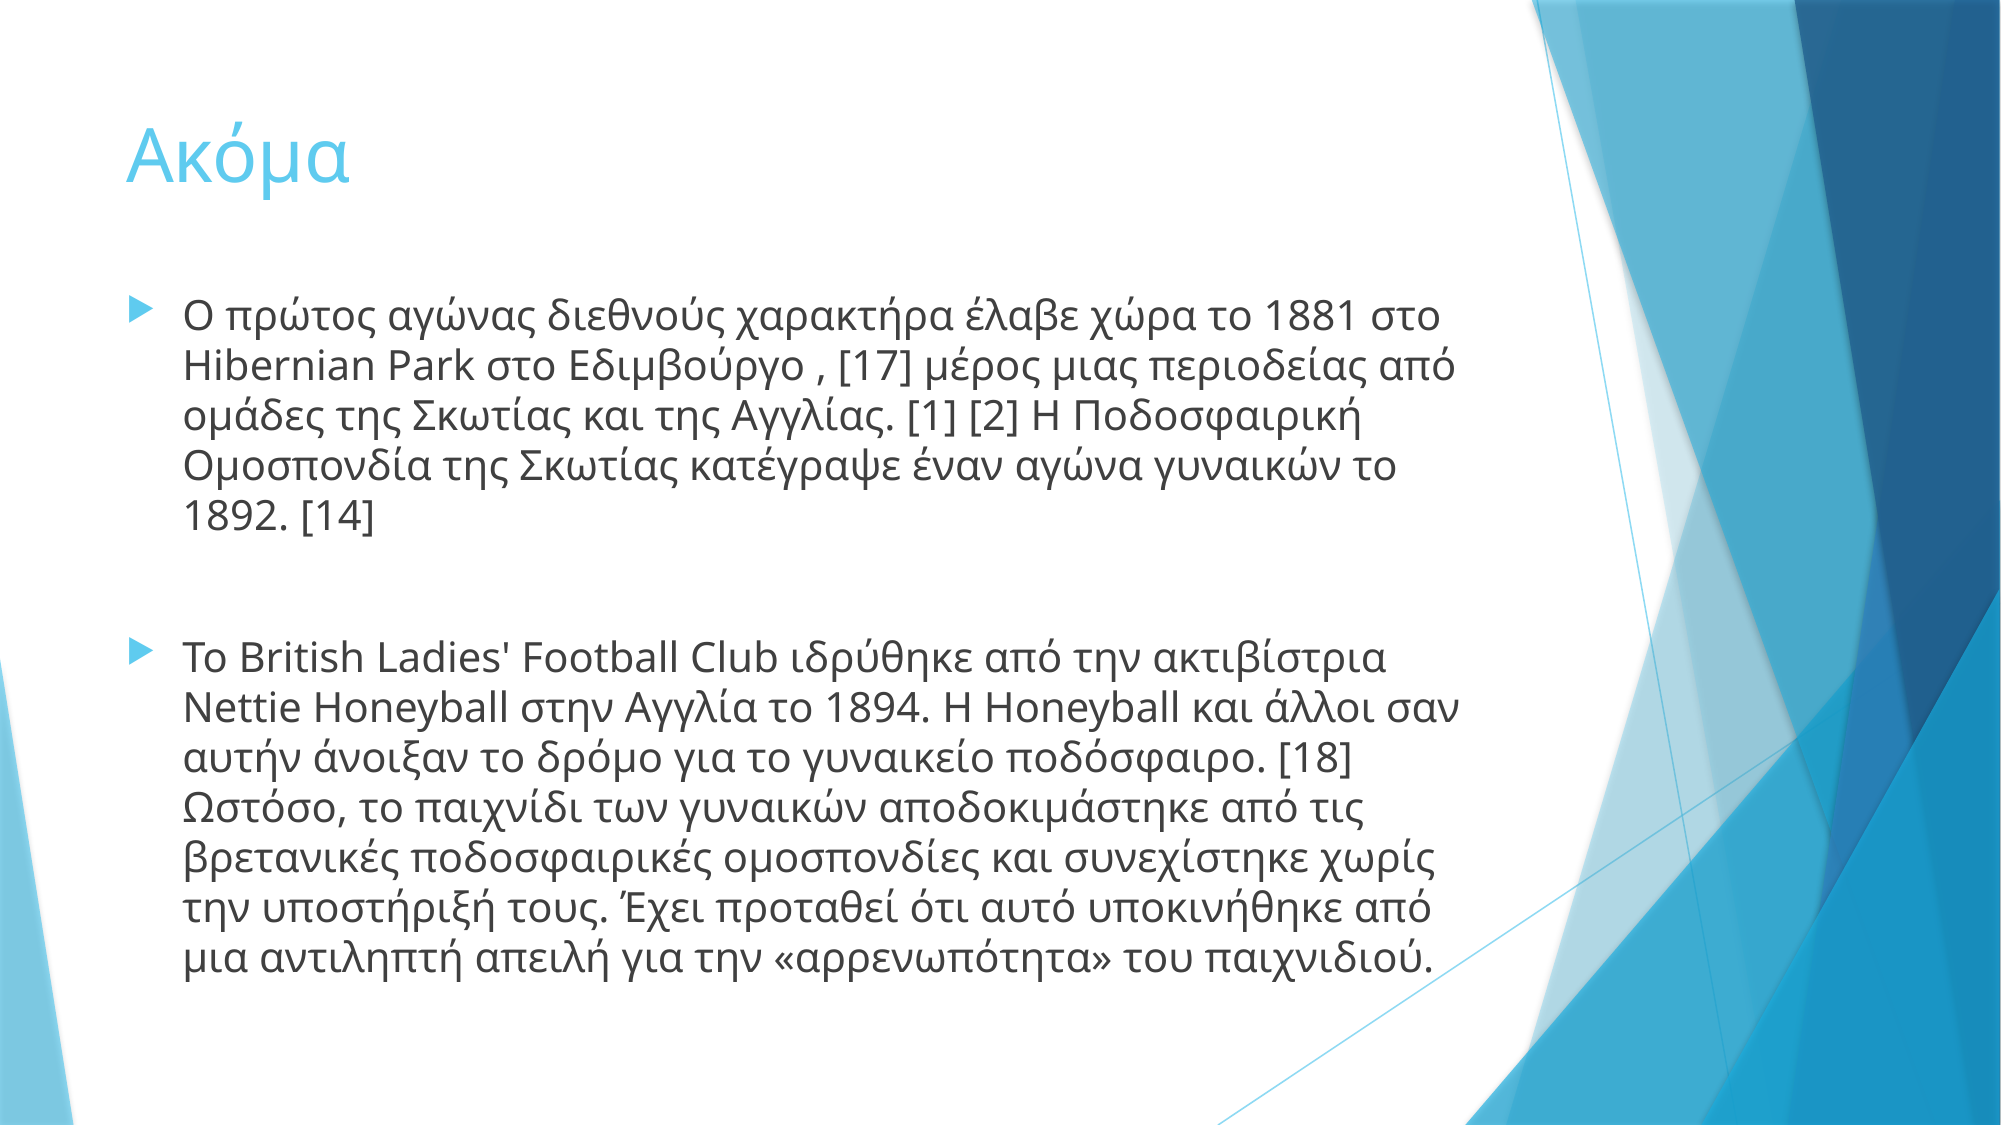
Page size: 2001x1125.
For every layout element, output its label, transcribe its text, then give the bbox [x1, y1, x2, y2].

list Ο πρώτος αγώνας διεθνούς χαρακτήρα έλαβε χώρα το 1881 στο Hibernian Park στο Εδιμβούργο , [17] μέρος μιας περιοδείας από ομάδες της Σκωτίας και της Αγγλίας. [1] [2] Η Ποδοσφαιρική Ομοσπονδία της Σκωτίας κατέγραψε έναν αγώνα γυναικών το 1892. [14] Το British Ladies' Football Club ιδρύθηκε από την ακτιβίστρια Nettie Honeyball στην Αγγλία το 1894. Η Honeyball και άλλοι σαν αυτήν άνοιξαν το δρόμο για το γυναικείο ποδόσφαιρο. [18] Ωστόσο, το παιχνίδι των γυναικών αποδοκιμάστηκε από τις βρετανικές ποδοσφαιρικές ομοσπονδίες και συνεχίστηκε χωρίς την υποστήριξή τους. Έχει προταθεί ότι αυτό υποκινήθηκε από μια αντιληπτή απειλή για την «αρρενωπότητα» του παιχνιδιού. [111, 281, 1522, 992]
title Ακόμα [111, 99, 1522, 281]
